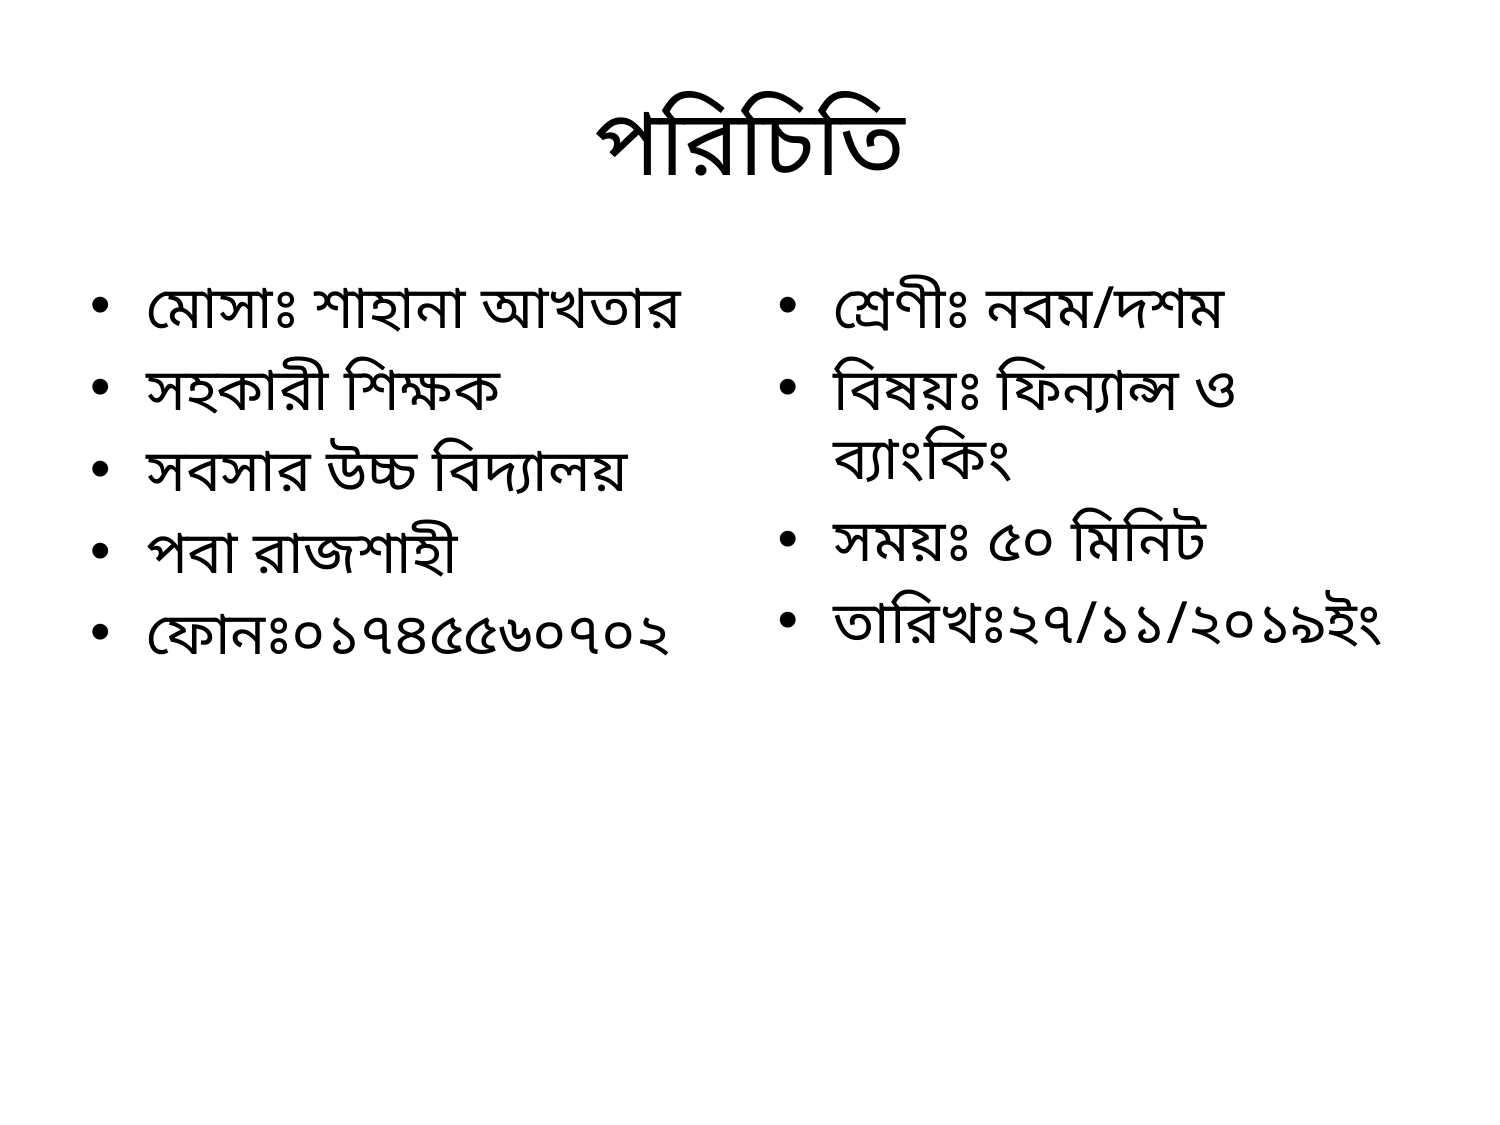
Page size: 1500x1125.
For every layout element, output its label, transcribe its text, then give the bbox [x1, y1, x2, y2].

list শ্রেণীঃ নবম/দশম বিষয়ঃ ফিন্যান্স ও ব্যাংকিং সময়ঃ ৫০ মিনিট তারিখঃ২৭/১১/২০১৯ইং [762, 262, 1425, 1005]
list মোসাঃ শাহানা আখতার সহকারী শিক্ষক সবসার উচ্চ বিদ্যালয় পবা রাজশাহী ফোনঃ০১৭৪৫৫৬০৭০২ [75, 262, 738, 1005]
title পরিচিতি [75, 45, 1425, 233]
